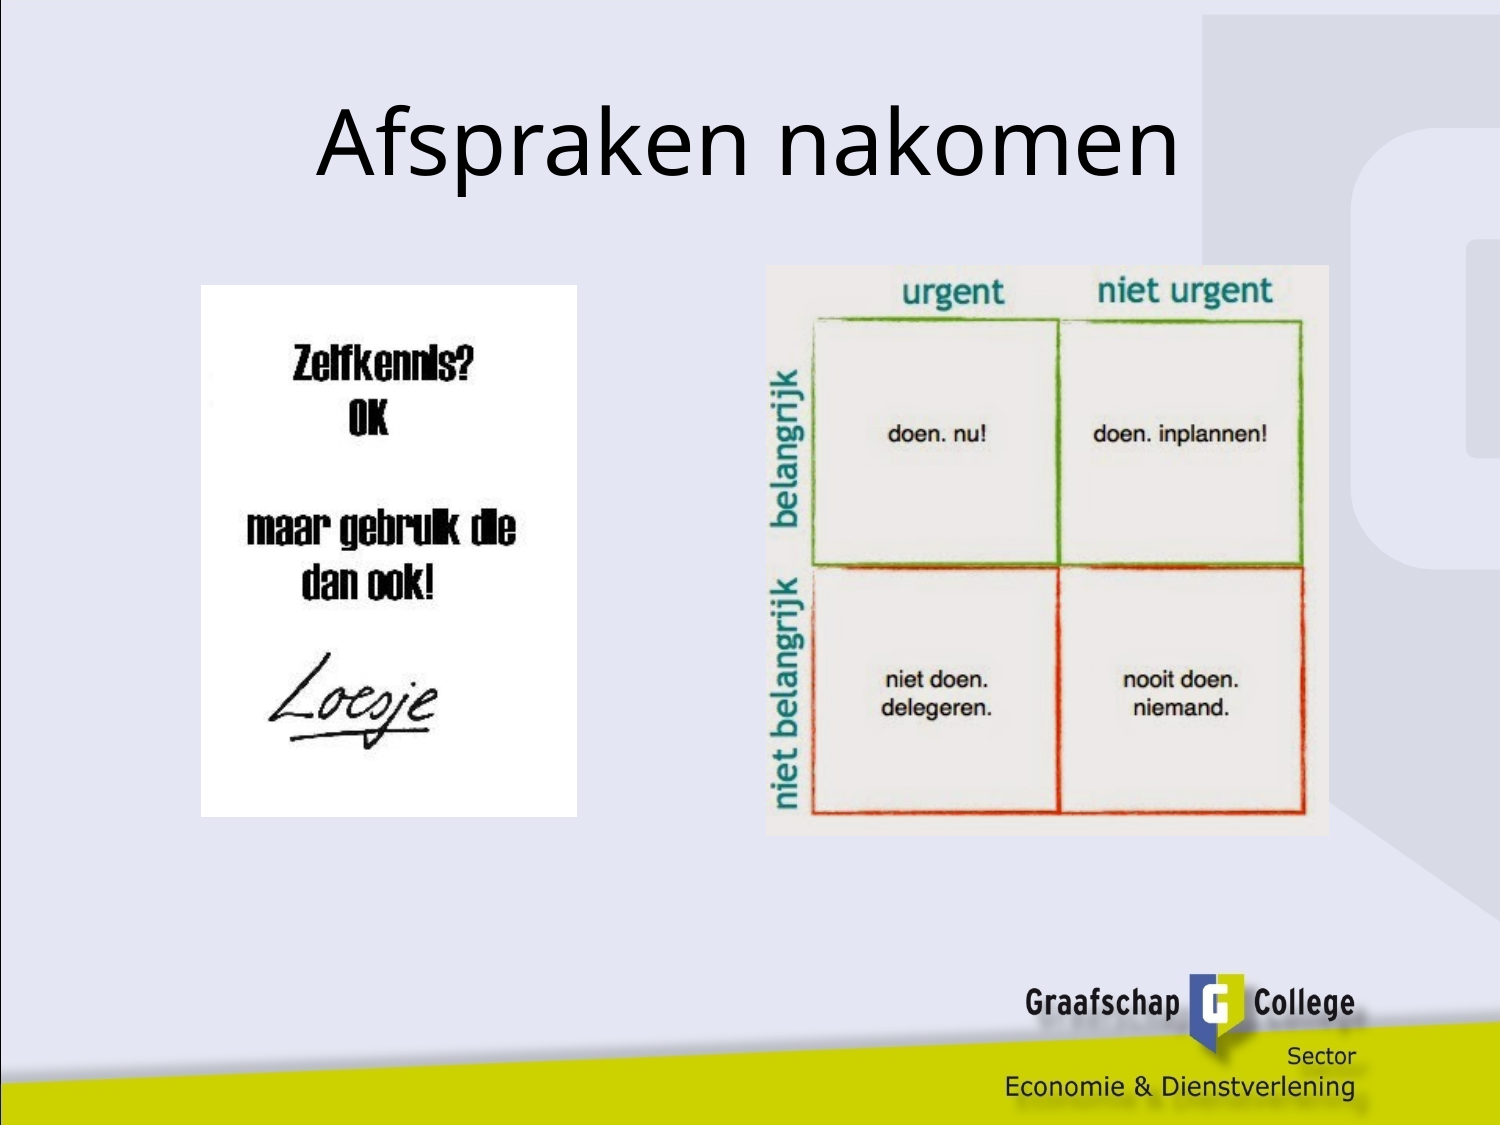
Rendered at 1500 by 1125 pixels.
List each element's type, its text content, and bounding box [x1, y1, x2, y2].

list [201, 284, 577, 817]
picture [0, 0, 1500, 1125]
title Afspraken nakomen [74, 44, 1426, 233]
